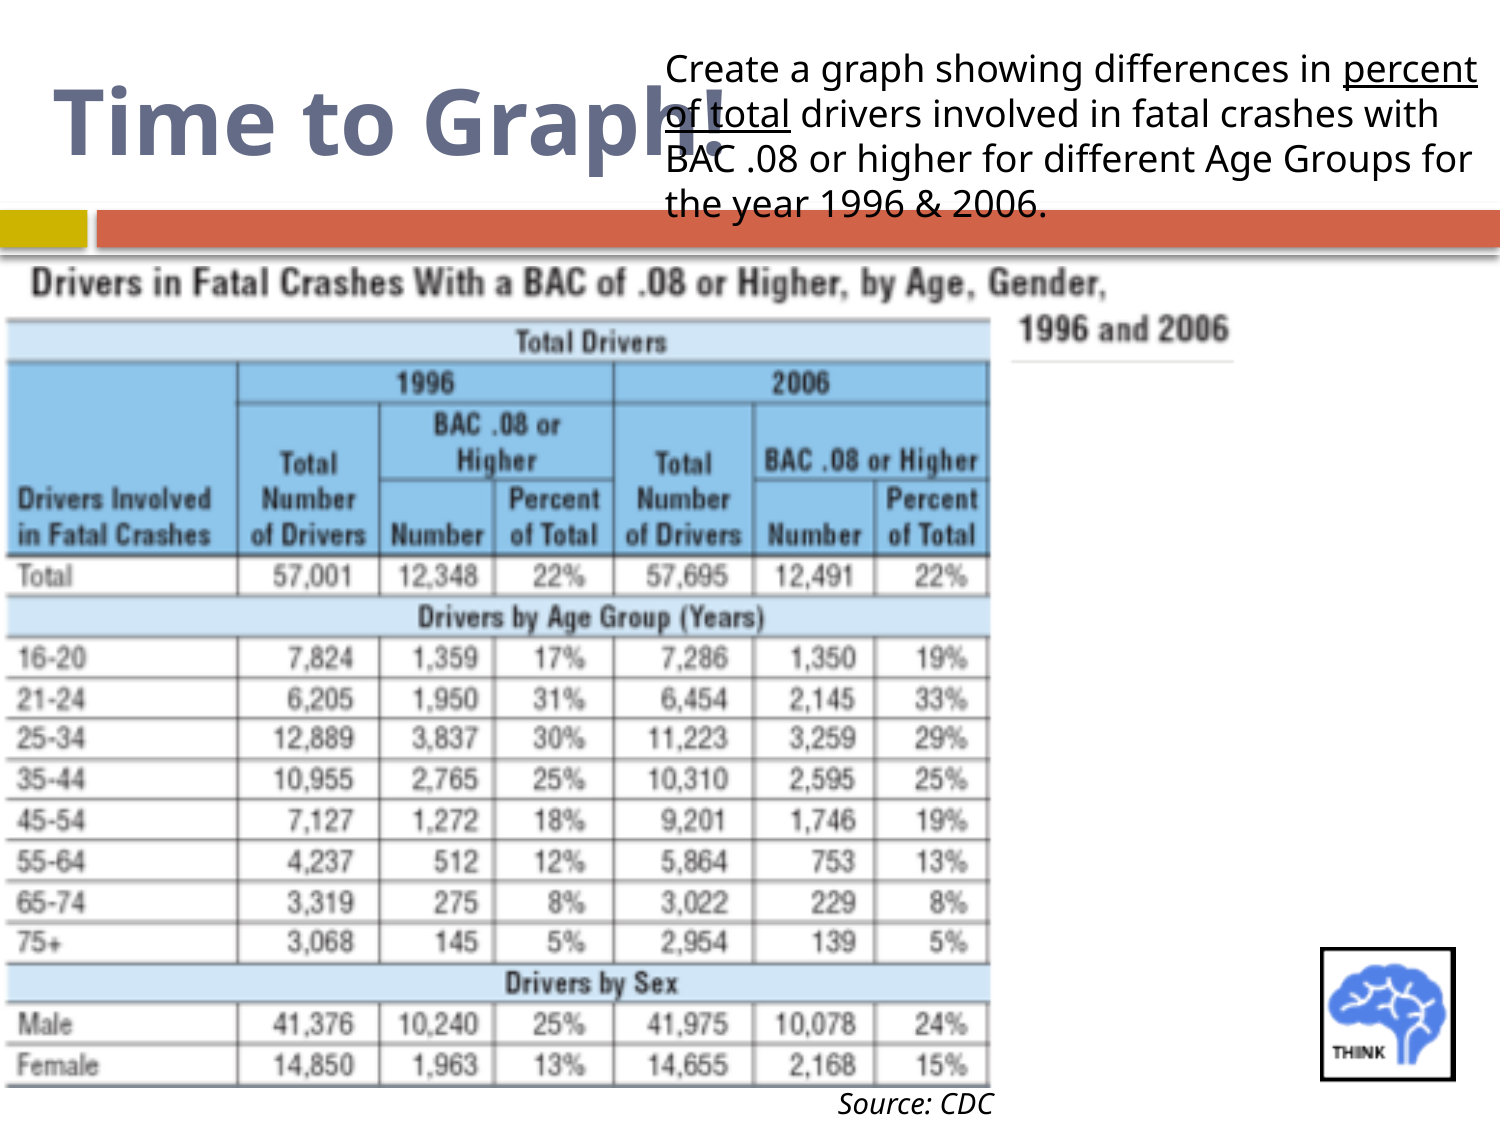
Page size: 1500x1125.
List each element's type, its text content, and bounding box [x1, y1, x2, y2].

picture [0, 266, 1238, 1089]
title Time to Graph! [37, 37, 650, 200]
text_box Create a graph showing differences in percent of total drivers involved in fatal crashes with BAC .08 or higher for different Age Groups for the year 1996 & 2006. [650, 37, 1500, 278]
picture [1319, 946, 1457, 1088]
text_box Source: CDC [823, 1097, 1009, 1125]
